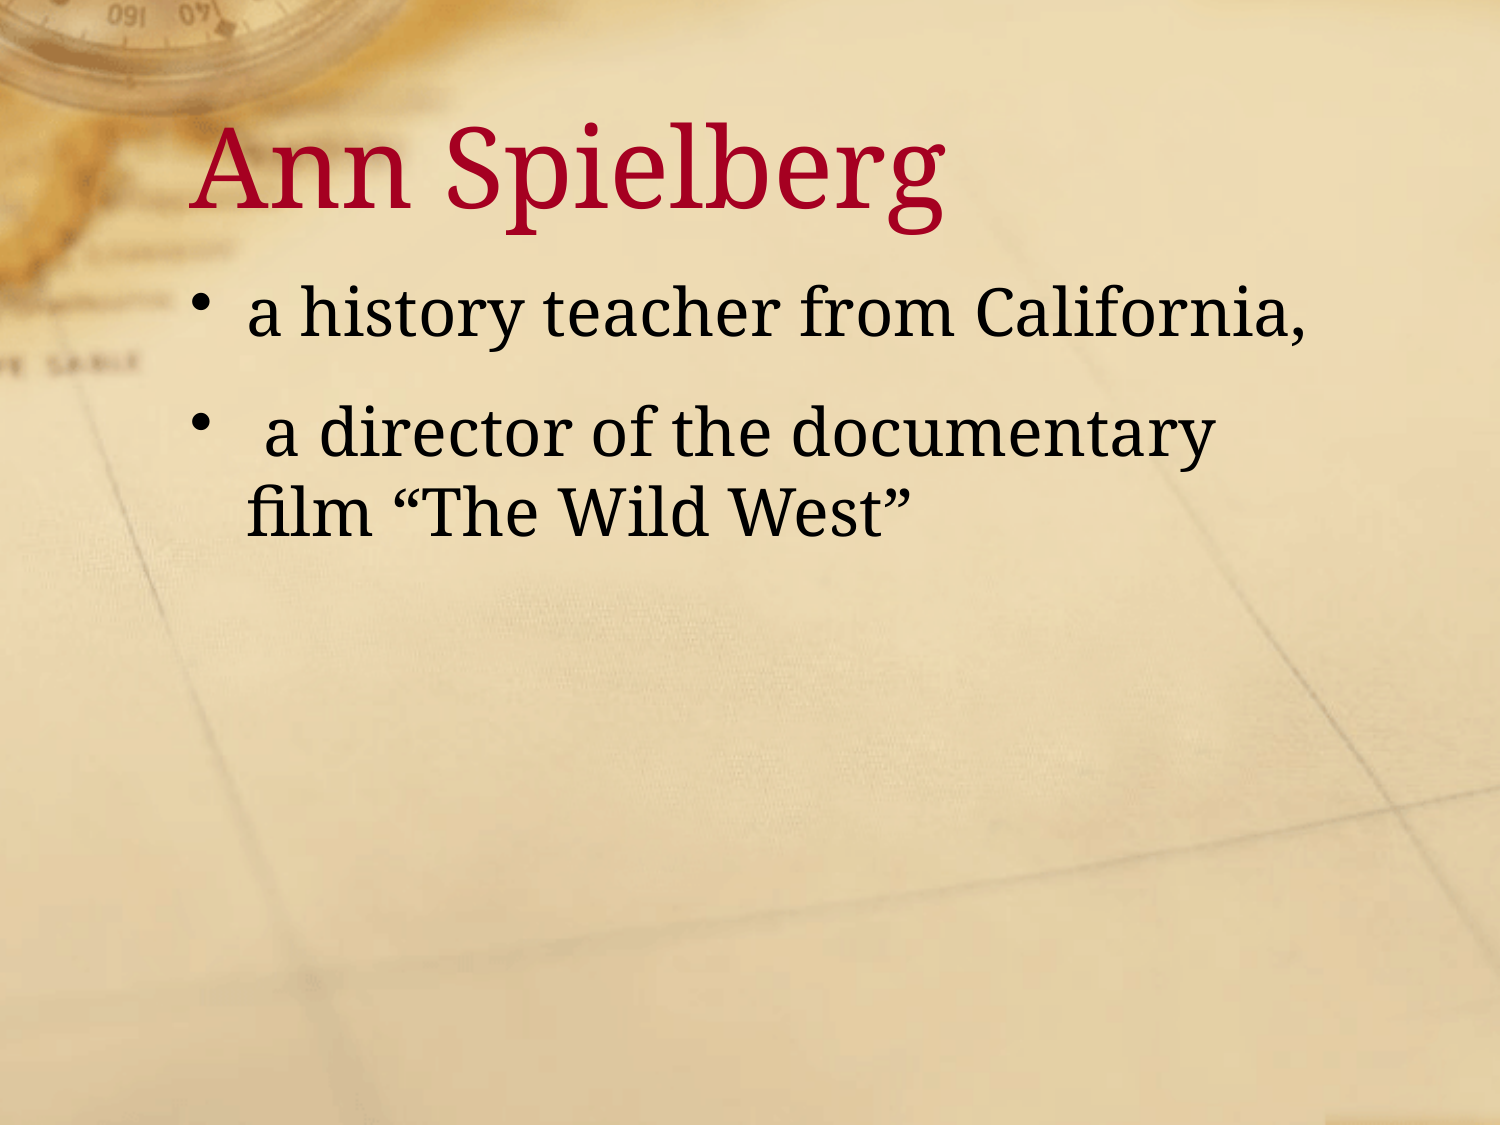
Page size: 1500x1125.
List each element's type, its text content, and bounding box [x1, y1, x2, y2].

list a history teacher from California, a director of the documentary film “The Wild West” [174, 262, 1376, 1006]
picture [0, 0, 1500, 1125]
title Ann Spielberg [174, 44, 1463, 238]
